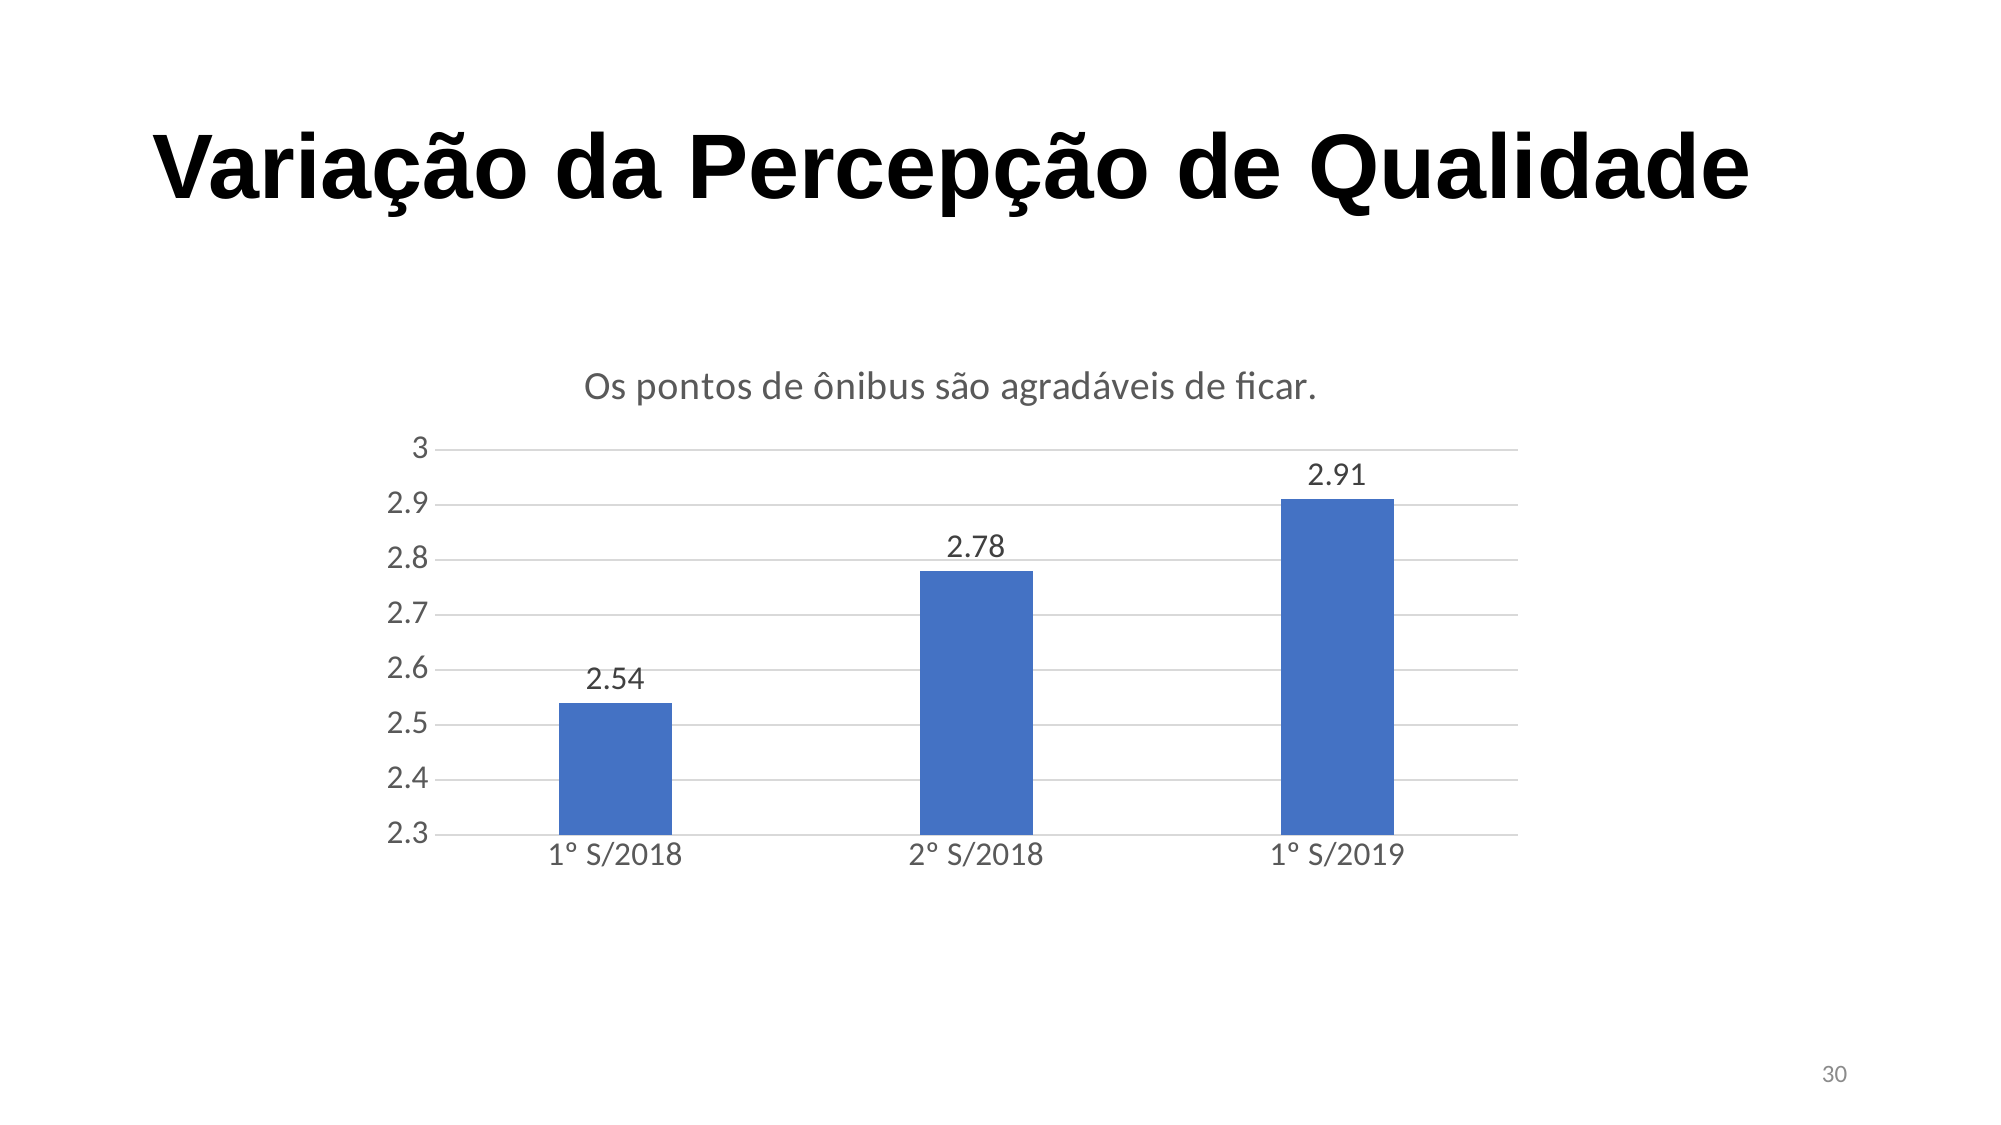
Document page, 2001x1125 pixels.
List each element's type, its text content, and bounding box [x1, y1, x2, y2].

title Variação da Percepção de Qualidade [137, 59, 1863, 278]
slide_number 30 [1412, 1042, 1863, 1103]
chart [362, 337, 1542, 885]
